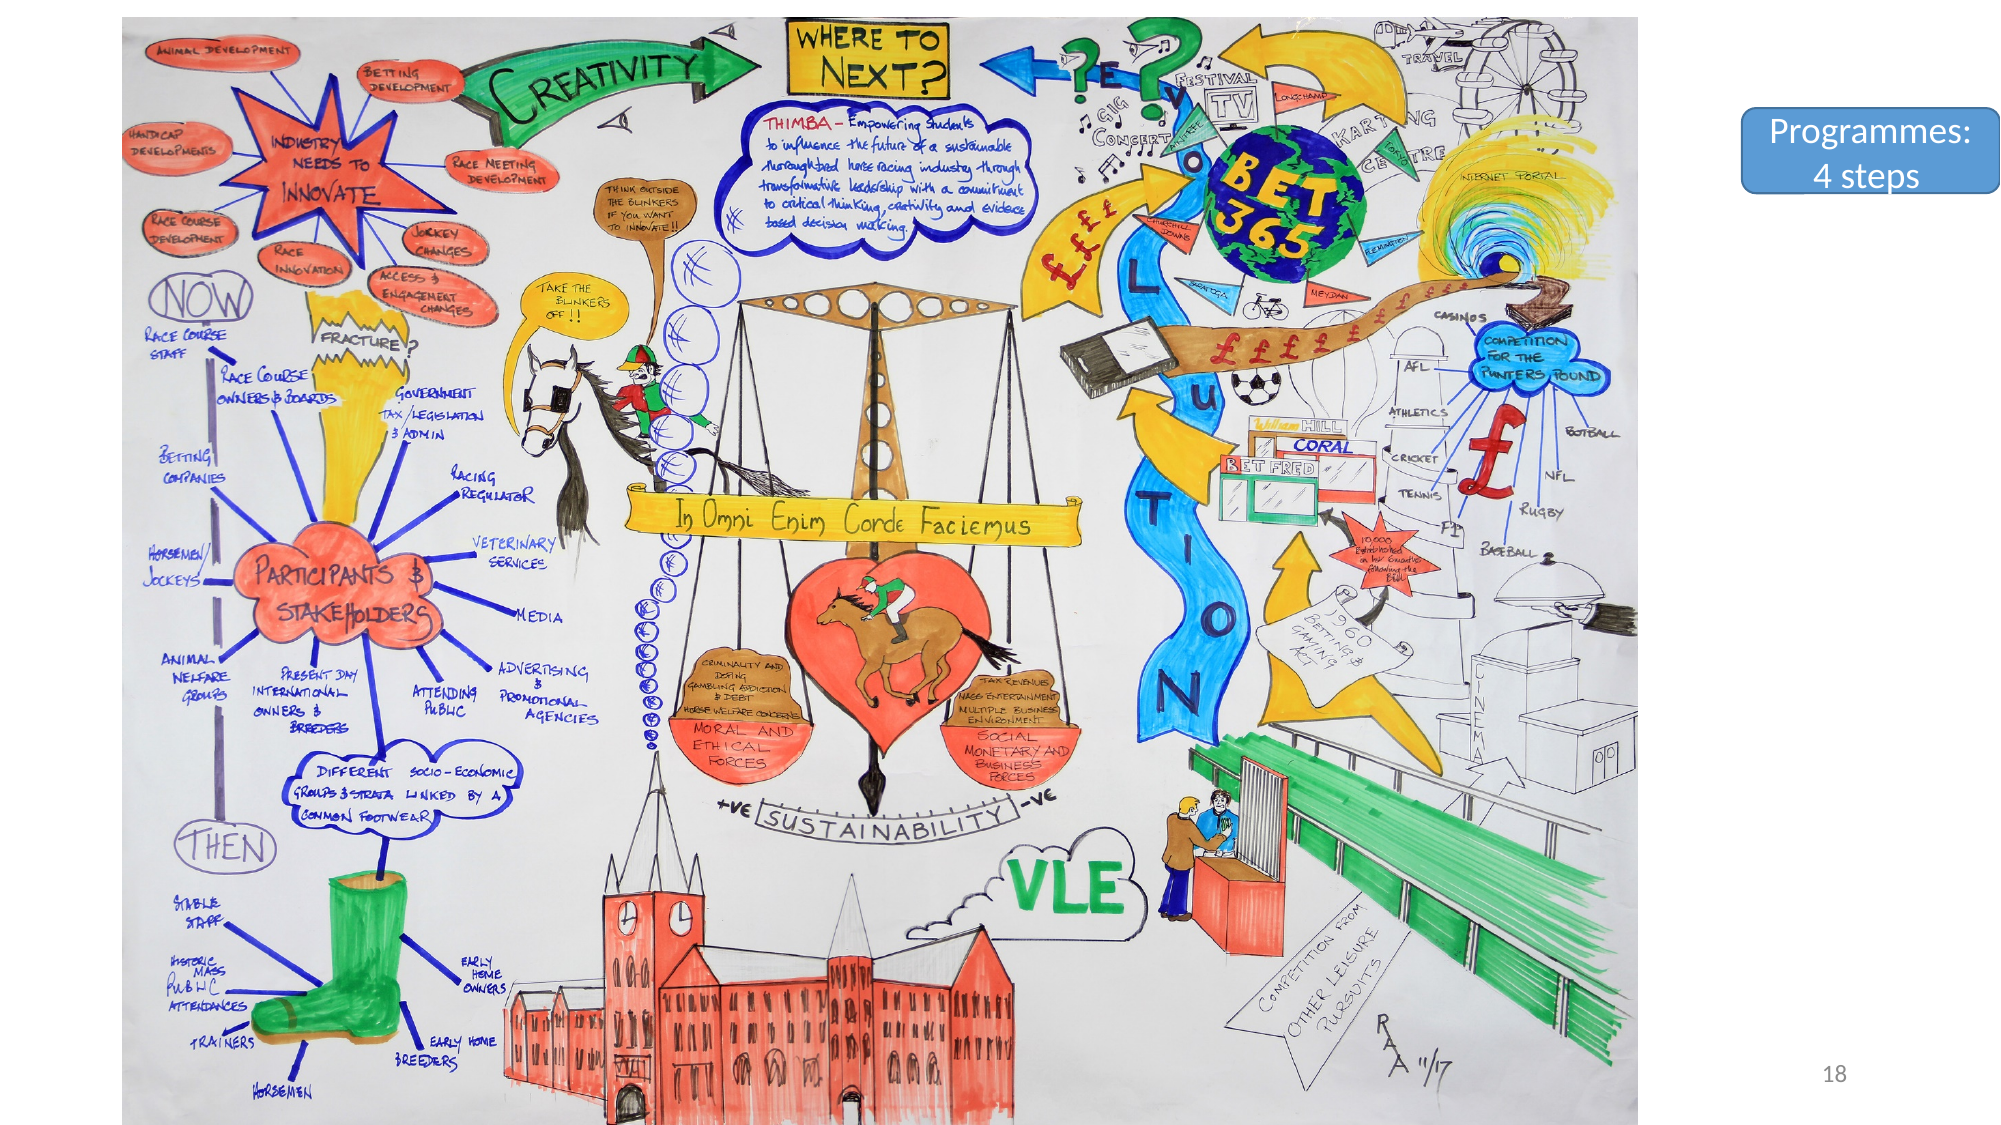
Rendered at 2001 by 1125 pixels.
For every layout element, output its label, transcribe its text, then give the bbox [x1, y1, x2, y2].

slide_number 18 [1638, 1042, 1863, 1103]
picture [122, 17, 1638, 1125]
text_box Programmes: 4 steps [1740, 107, 2000, 195]
